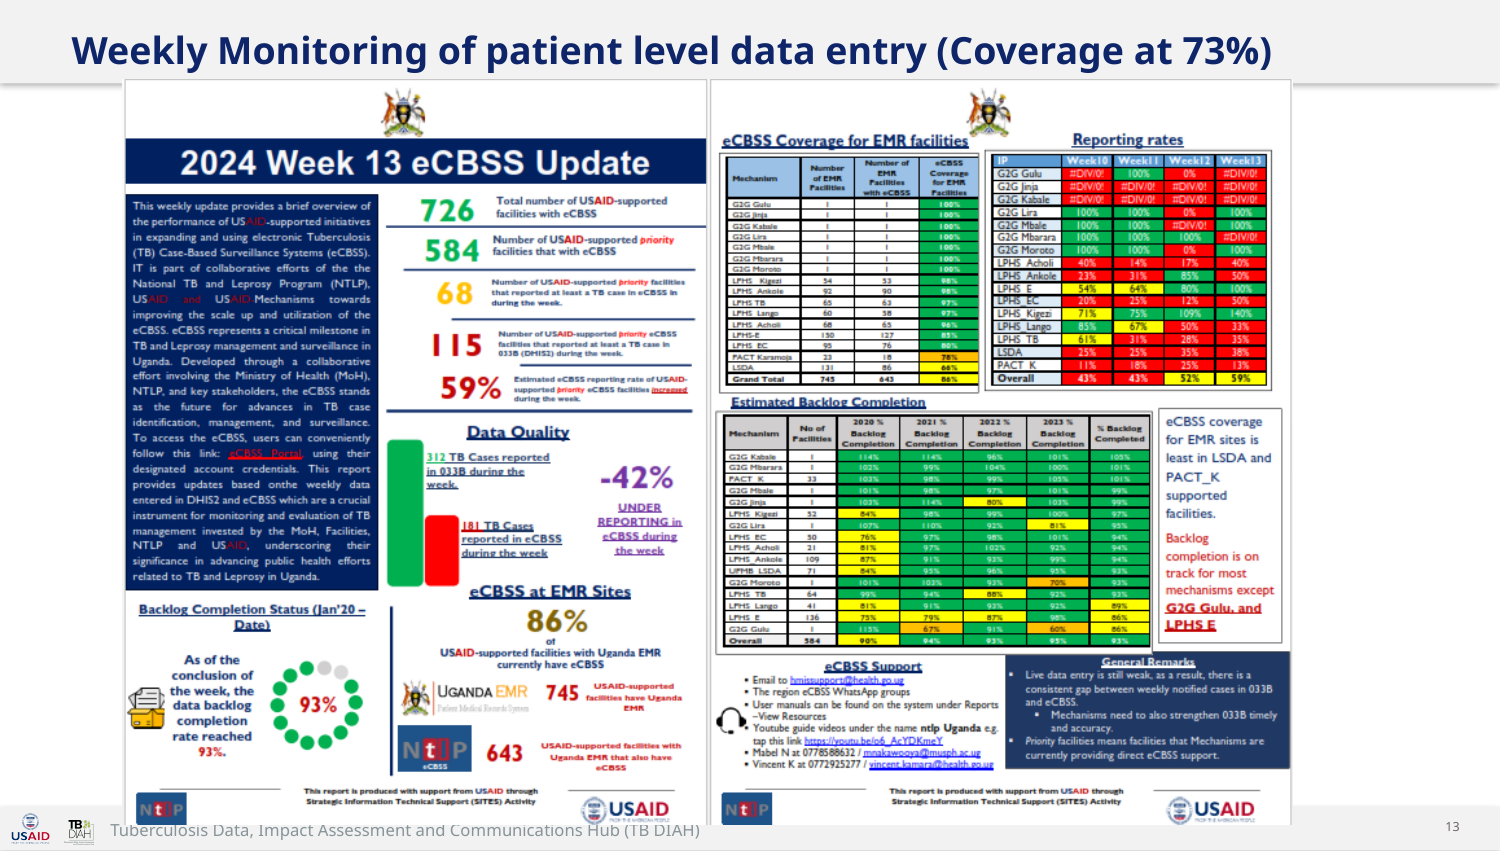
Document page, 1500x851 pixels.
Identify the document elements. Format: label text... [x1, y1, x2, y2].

slide_number 13 [1370, 811, 1475, 843]
picture [64, 820, 94, 845]
title Weekly Monitoring of patient level data entry (Coverage at 73%) [56, 19, 1332, 80]
picture [3, 805, 58, 851]
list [122, 79, 1293, 825]
